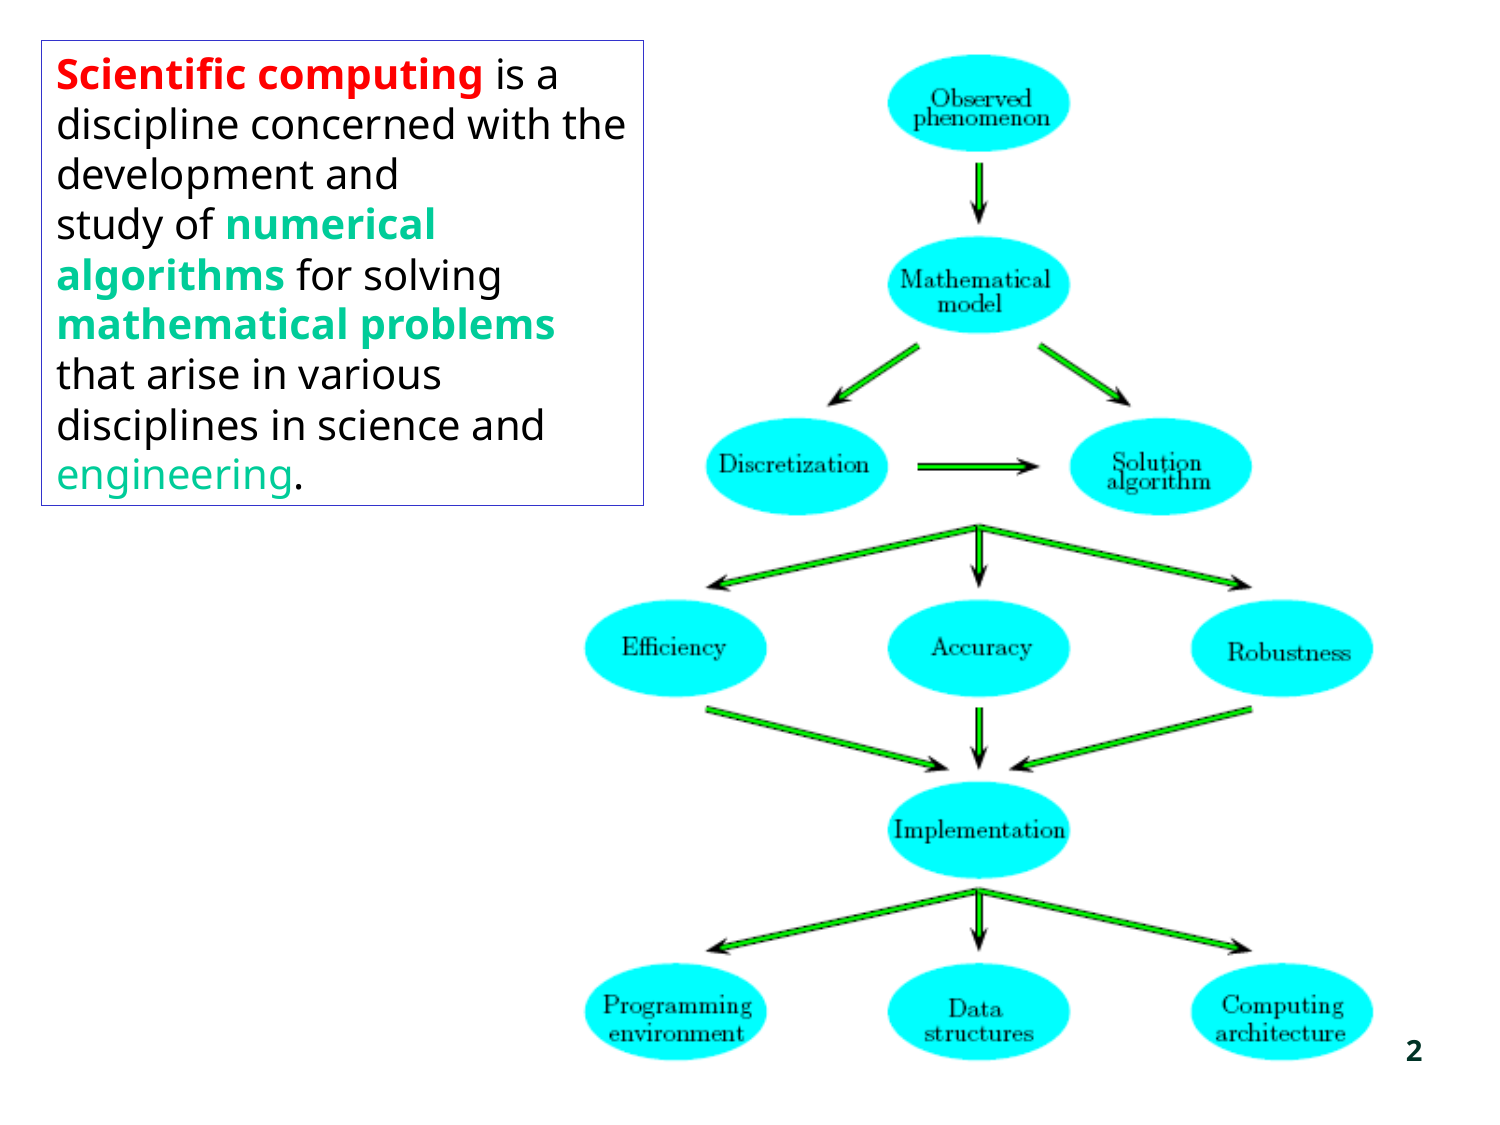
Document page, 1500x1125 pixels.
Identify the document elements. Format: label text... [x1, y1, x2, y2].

picture [513, 42, 1394, 1080]
text_box Scientific computing is a discipline concerned with the development and study of numerical algorithms for solving mathematical problems that arise in various disciplines in science and engineering. [41, 40, 644, 506]
slide_number 2 [1249, 1024, 1438, 1101]
